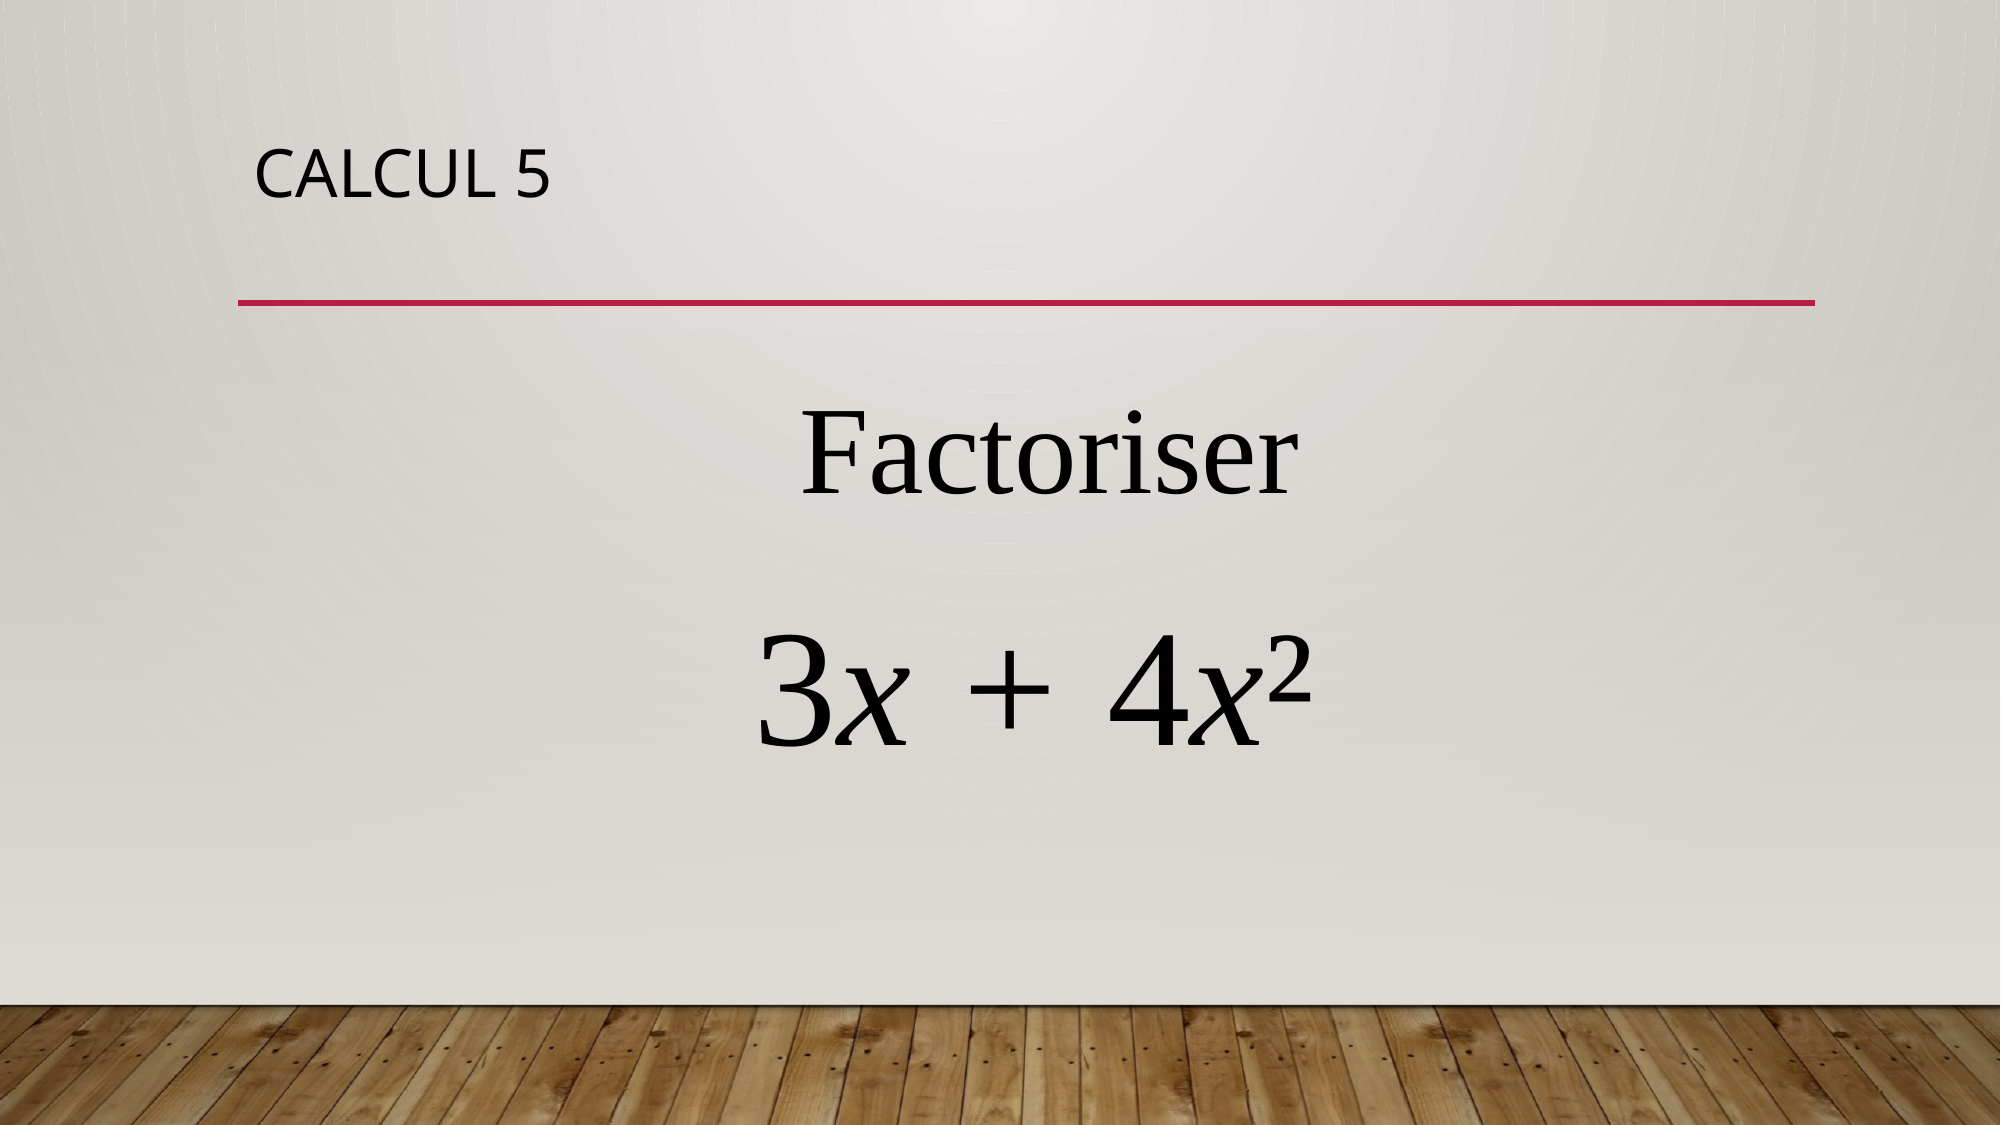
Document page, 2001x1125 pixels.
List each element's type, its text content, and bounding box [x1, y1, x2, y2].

picture [0, 1005, 2000, 1125]
list Factoriser 3x + 4x² [238, 330, 1862, 897]
title CALCUL 5 [238, 131, 1814, 305]
